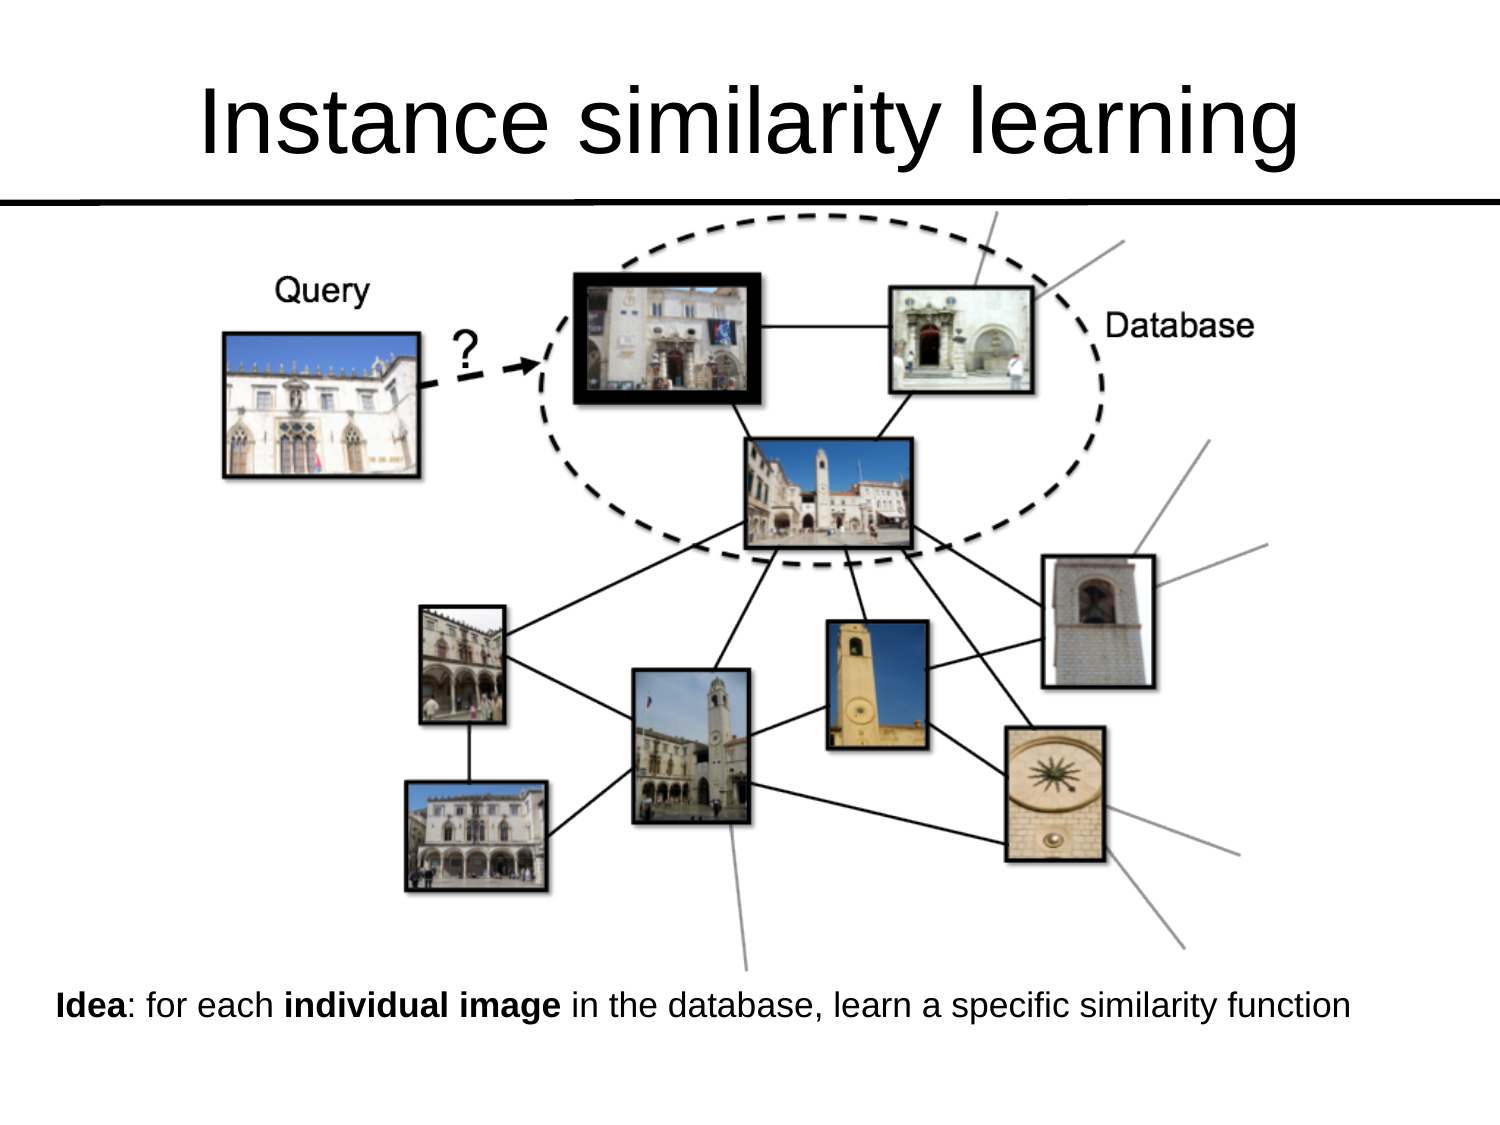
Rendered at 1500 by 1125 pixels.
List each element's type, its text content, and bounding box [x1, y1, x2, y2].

text_box Idea: for each individual image in the database, learn a specific similarity function [55, 979, 1439, 1105]
picture [217, 210, 1282, 973]
title Instance similarity learning [146, 29, 1354, 203]
